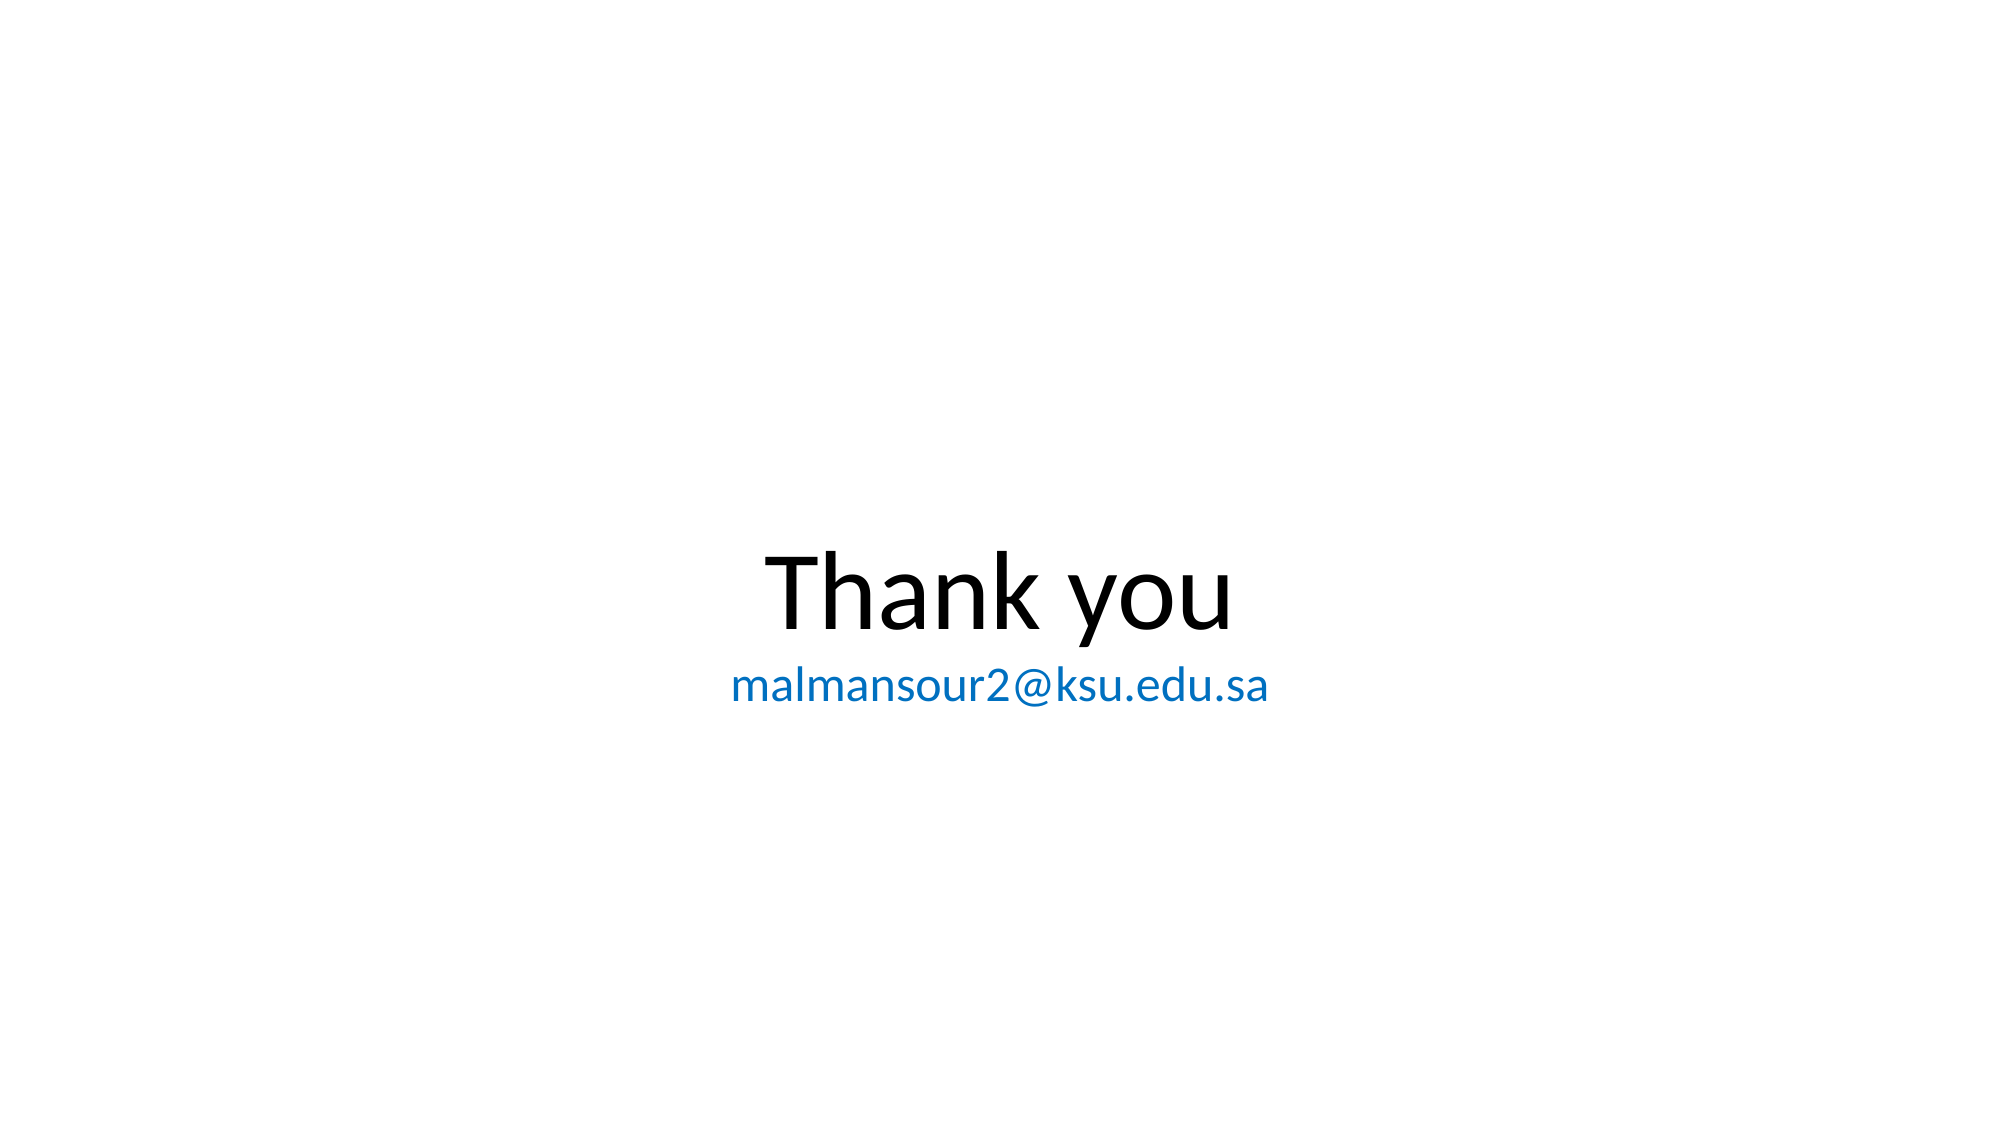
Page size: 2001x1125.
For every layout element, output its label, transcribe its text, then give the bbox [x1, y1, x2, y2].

list Thank you malmansour2@ksu.edu.sa [137, 299, 1863, 1014]
